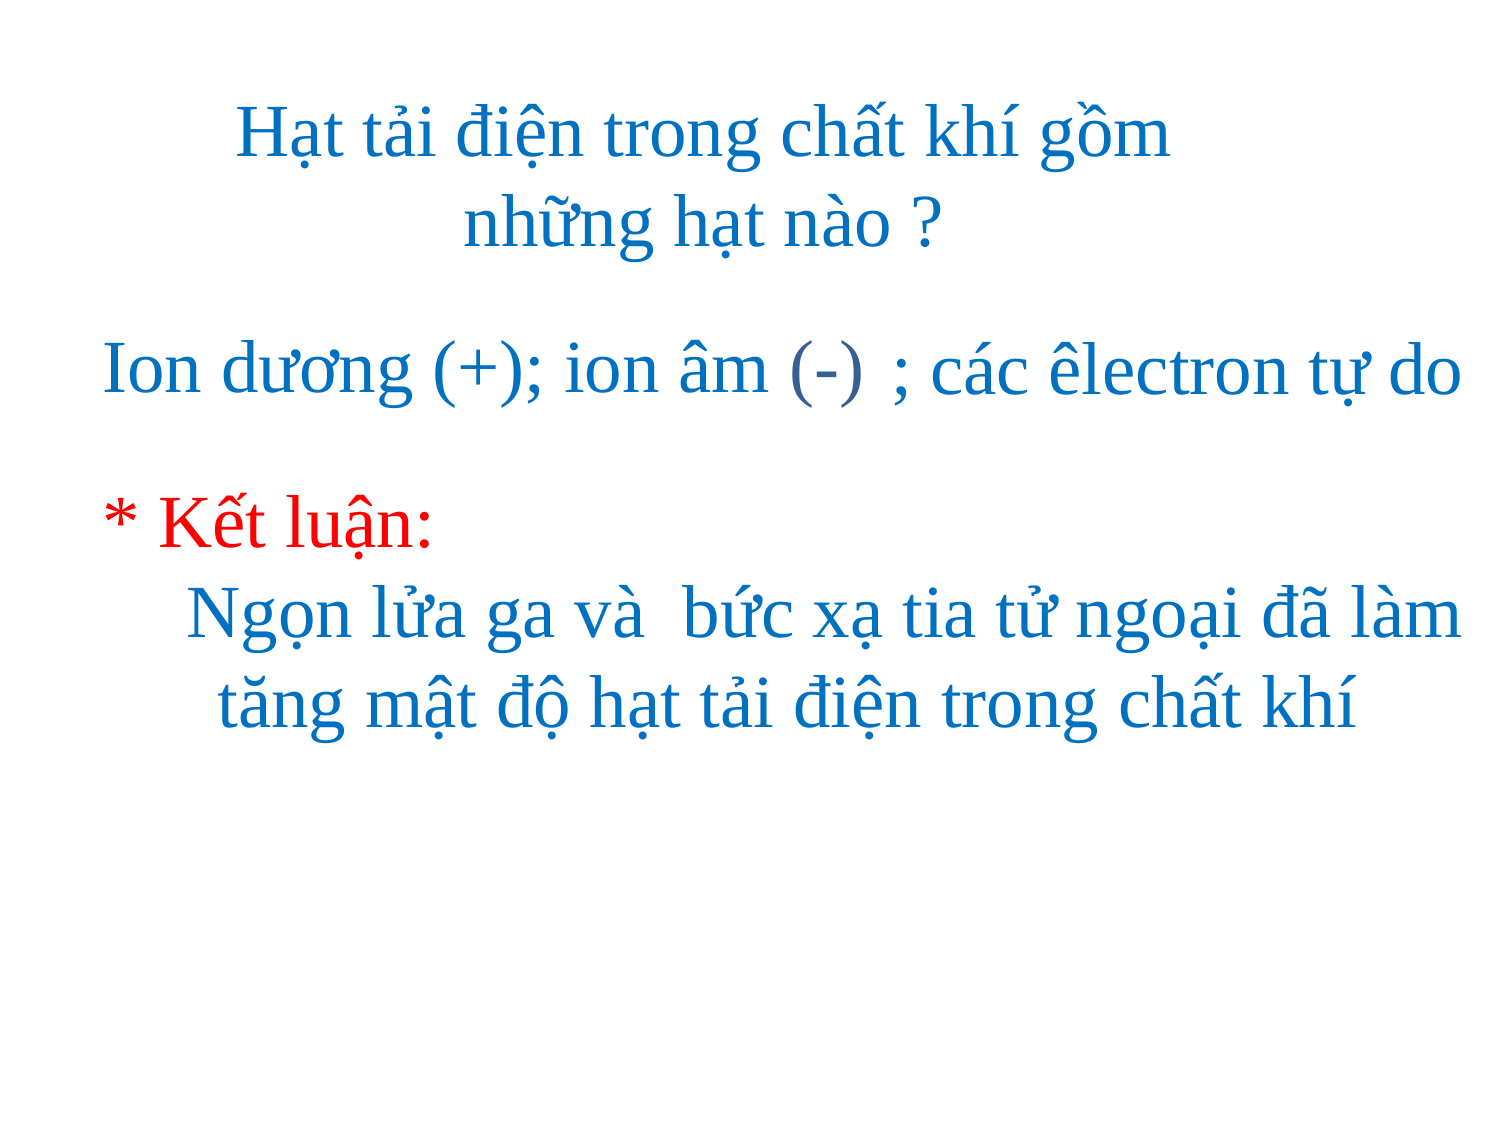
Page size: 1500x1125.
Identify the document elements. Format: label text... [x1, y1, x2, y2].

text_box ; các êlectron tự do [862, 312, 1494, 418]
text_box Hạt tải điện trong chất khí gồm những hạt nào ? [150, 73, 1258, 269]
text_box Ion dương (+); ion âm (-) [87, 309, 1038, 415]
text_box * Kết luận: Ngọn lửa ga và bức xạ tia tử ngoại đã làm tăng mật độ hạt tải điện trong chất khí [87, 465, 1488, 751]
